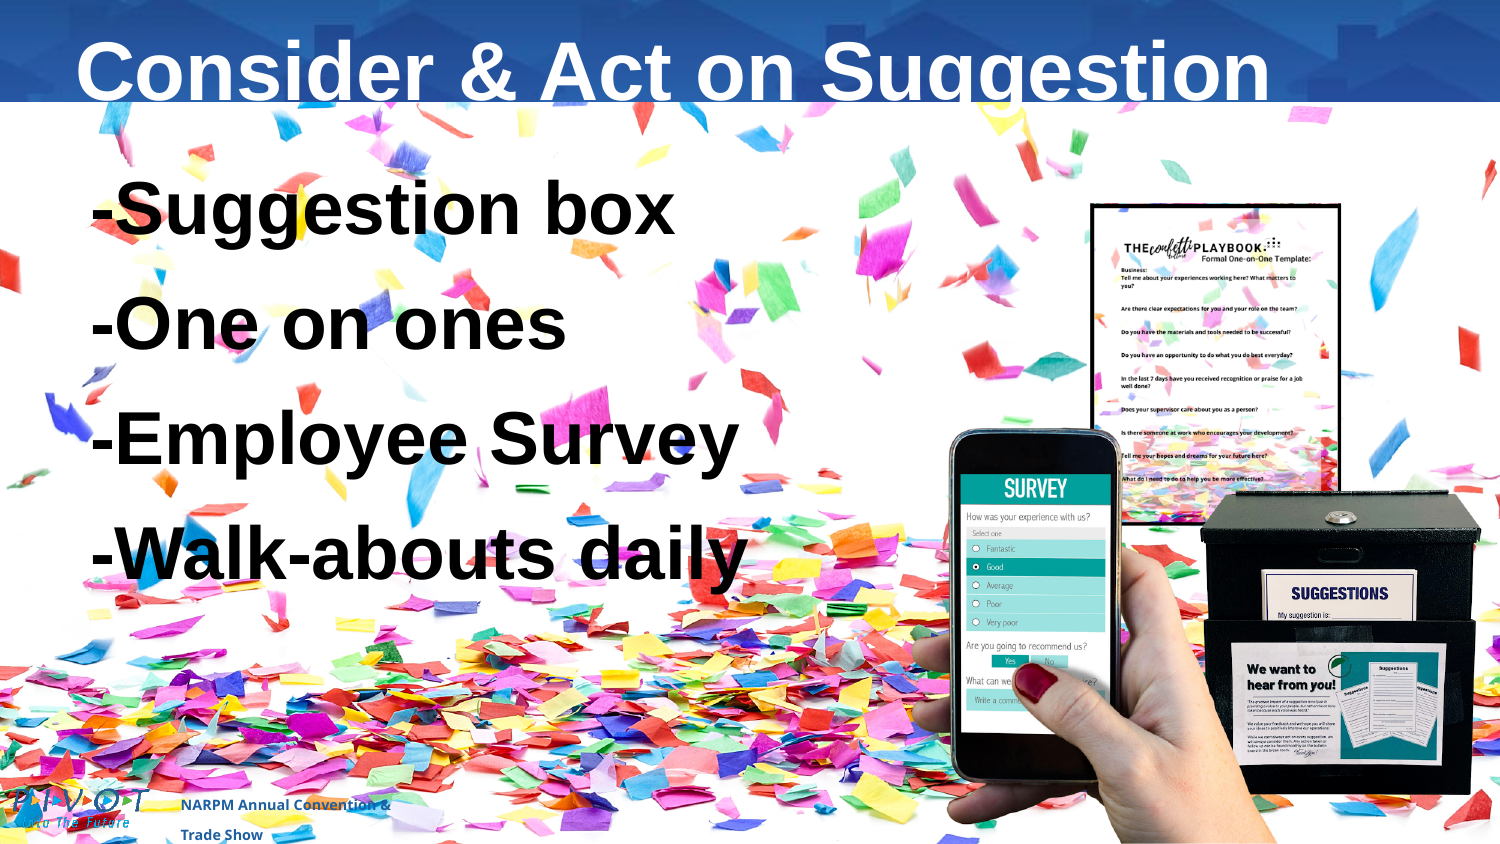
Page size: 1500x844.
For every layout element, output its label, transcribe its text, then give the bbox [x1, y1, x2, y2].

picture [0, 0, 1500, 844]
title Consider & Act on Suggestion [75, 31, 1425, 118]
list -Suggestion box -One on ones -Employee Survey -Walk-abouts daily [75, 151, 1425, 692]
